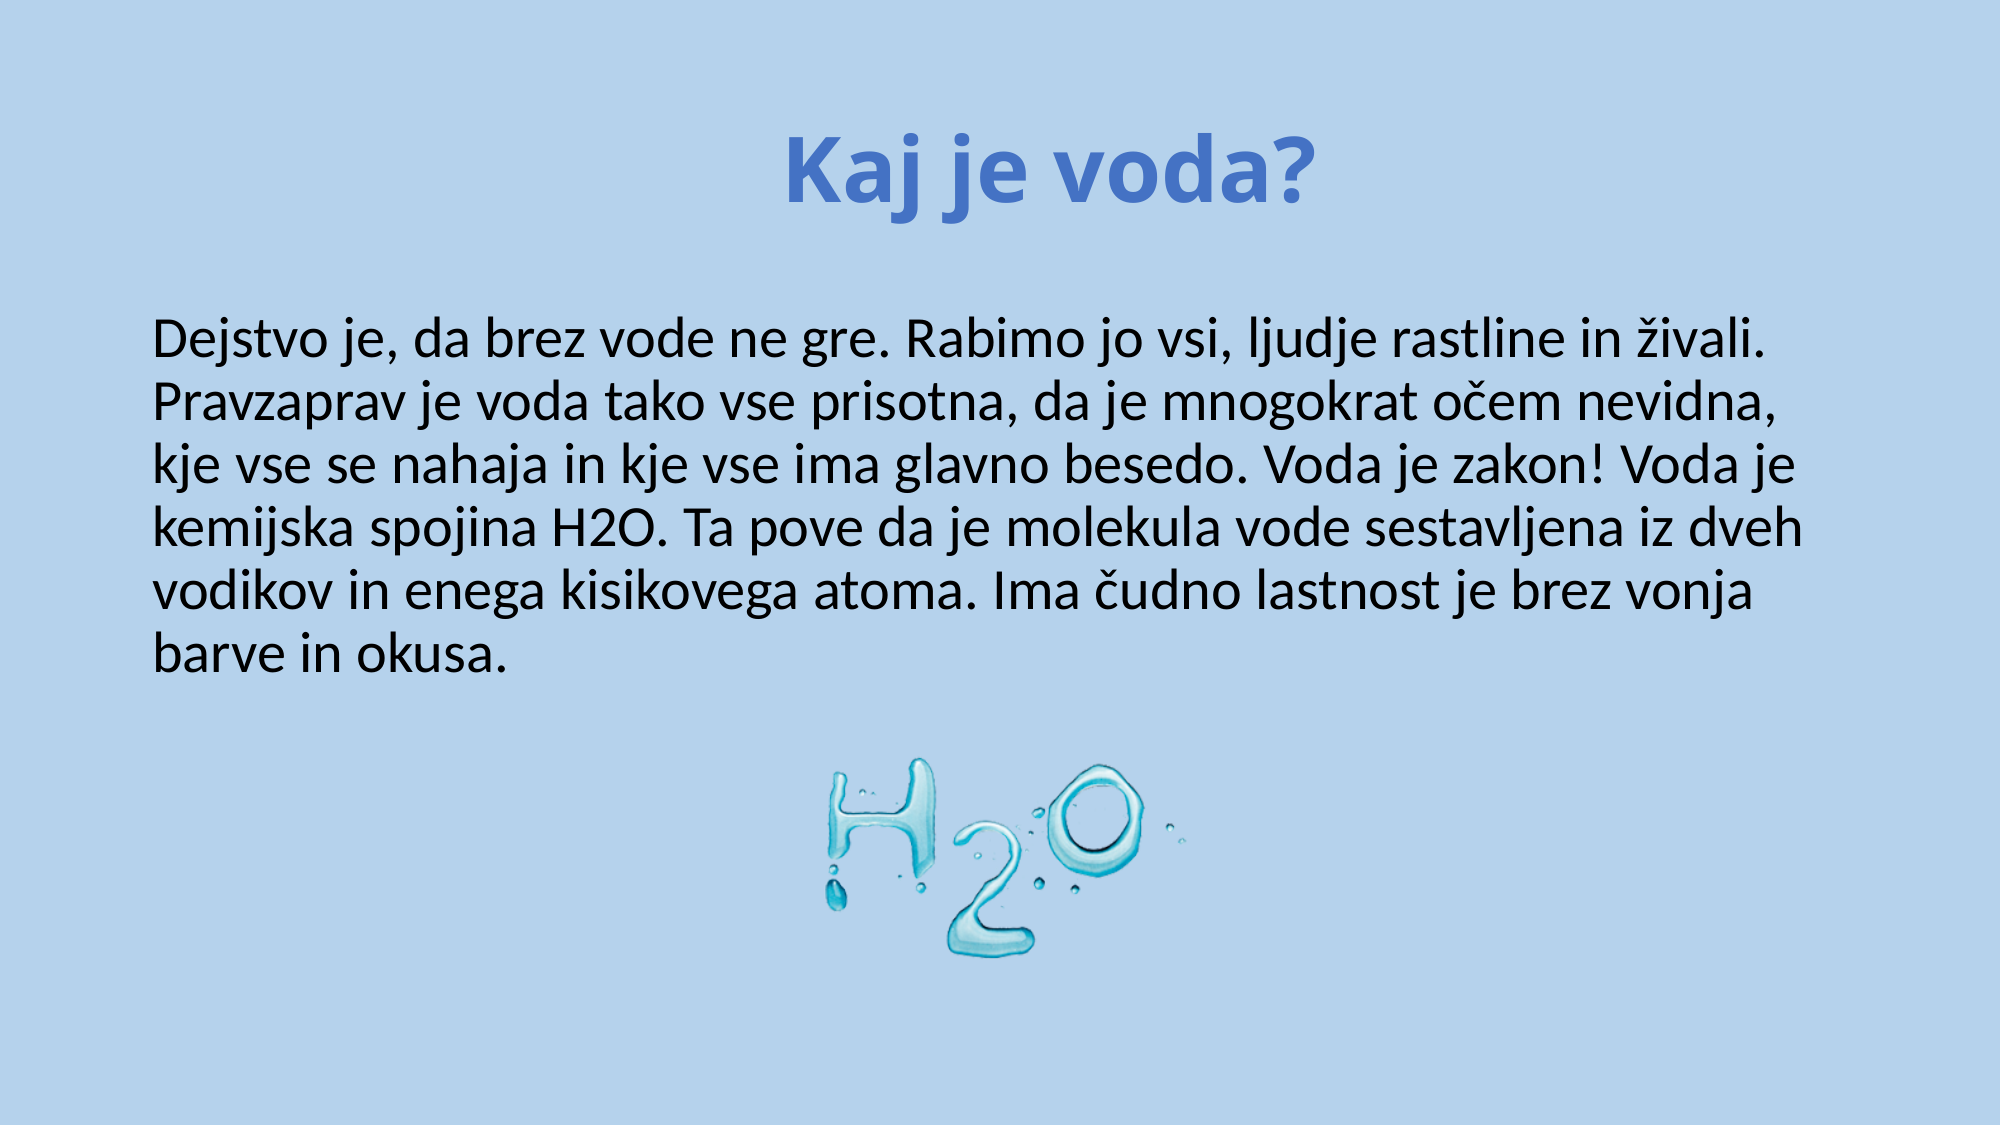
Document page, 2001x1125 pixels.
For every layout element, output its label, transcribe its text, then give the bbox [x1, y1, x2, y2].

title Kaj je voda? [187, 66, 1913, 285]
list Dejstvo je, da brez vode ne gre. Rabimo jo vsi, ljudje rastline in živali. Pravzaprav je voda tako vse prisotna, da je mnogokrat očem nevidna, kje vse se nahaja in kje vse ima glavno besedo. Voda je zakon! Voda je kemijska spojina H2O. Ta pove da je molekula vode sestavljena iz dveh vodikov in enega kisikovega atoma. Ima čudno lastnost je brez vonja barve in okusa. [137, 299, 1863, 1014]
picture [749, 673, 1230, 1029]
